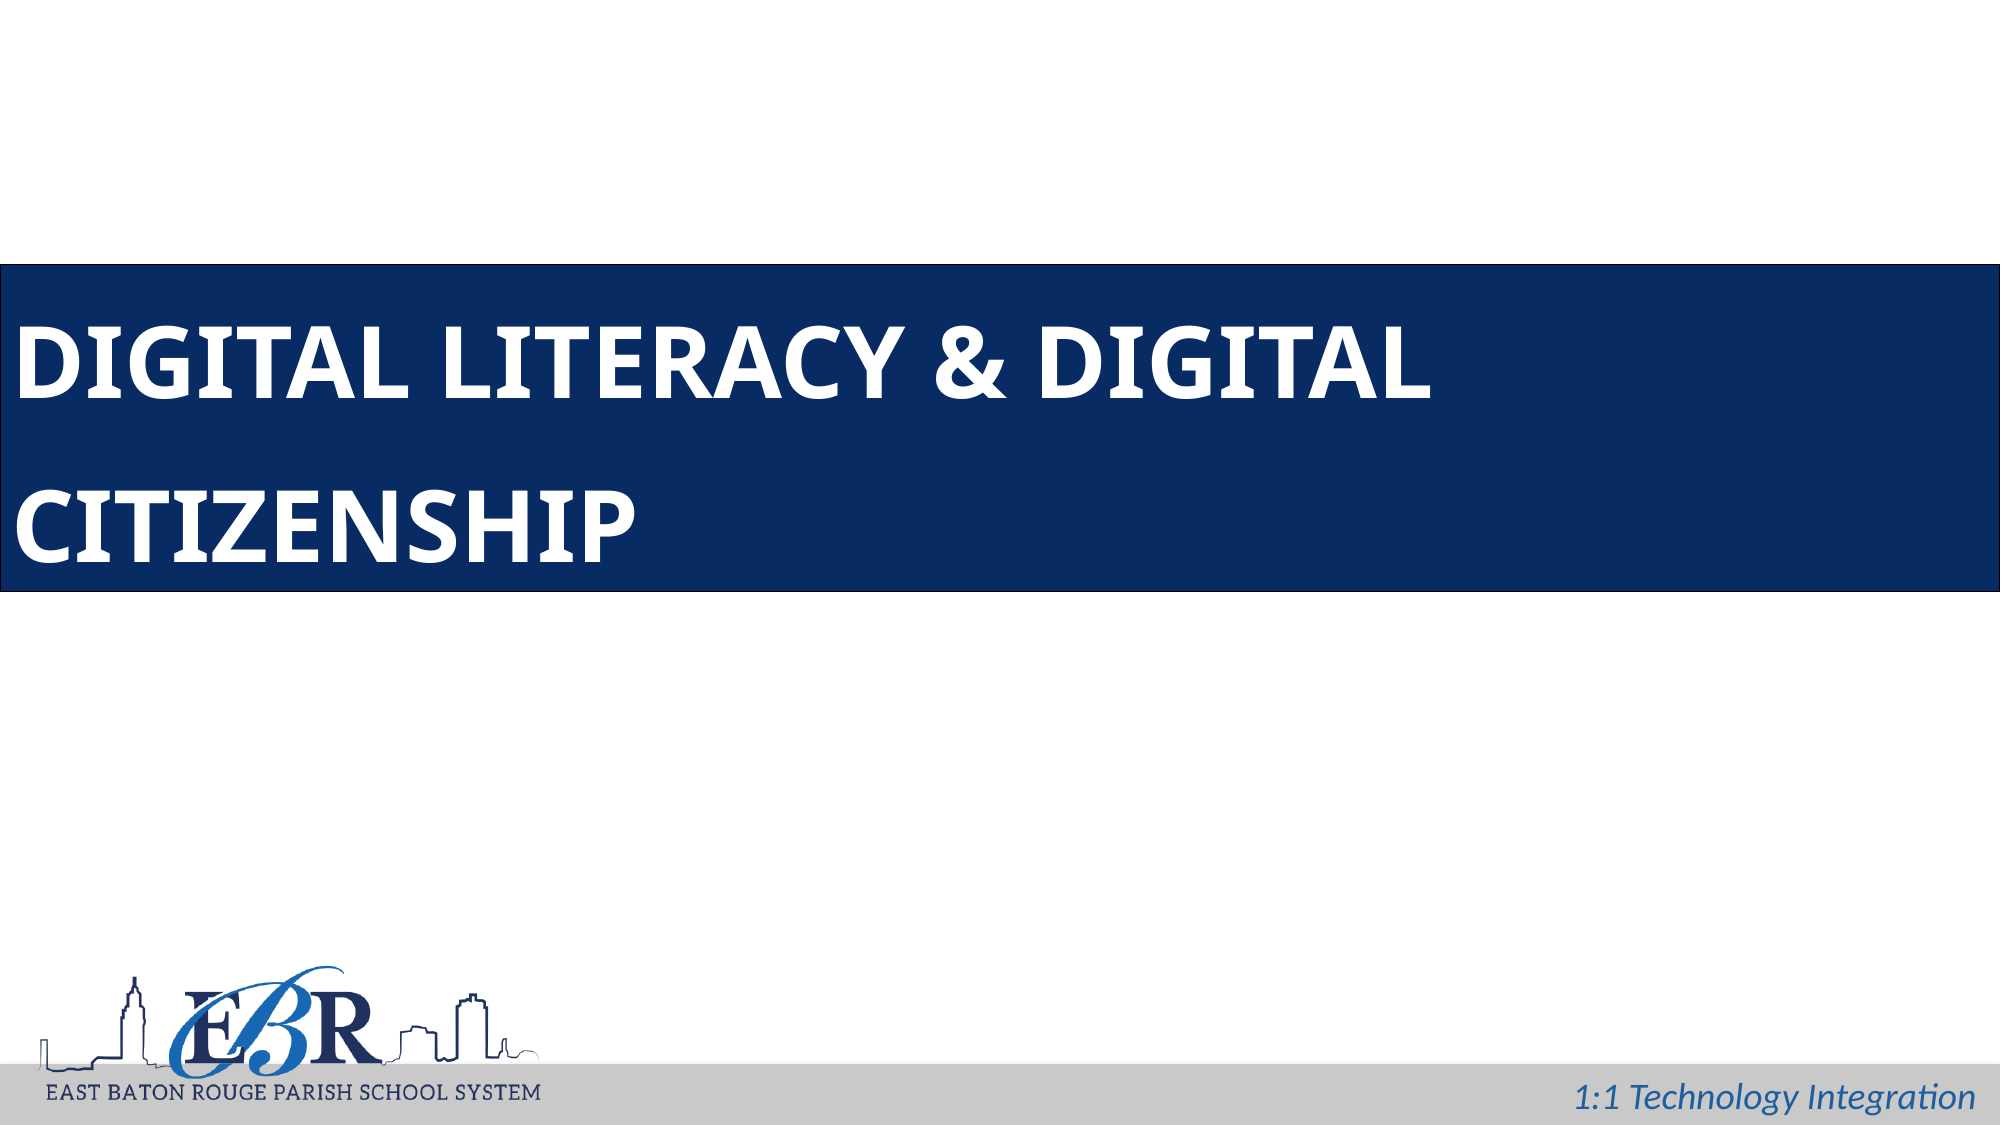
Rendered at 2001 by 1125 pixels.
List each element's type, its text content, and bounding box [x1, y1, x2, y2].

picture [20, 949, 549, 1112]
text_box 1:1 Technology Integration [0, 1064, 2000, 1125]
table_header DIGITAL LITERACY & DIGITAL CITIZENSHIP [1, 265, 1999, 591]
